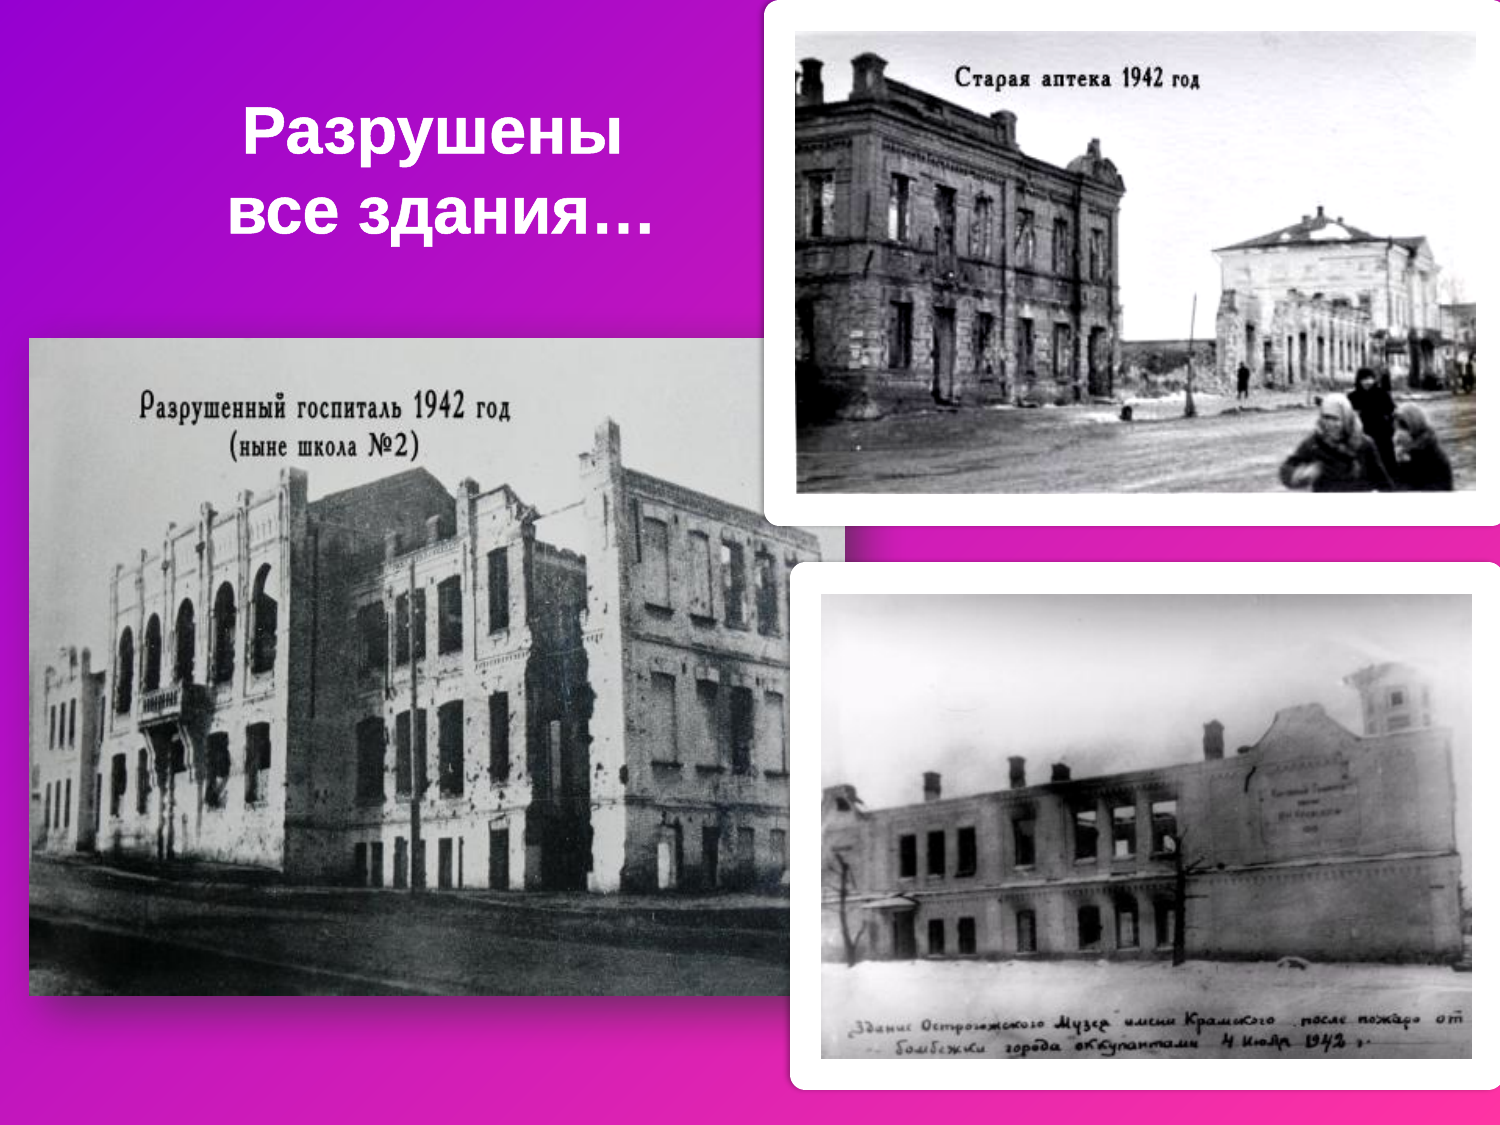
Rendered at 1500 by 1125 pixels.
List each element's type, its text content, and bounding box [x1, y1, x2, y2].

text_box Разрушены все здания… [211, 79, 673, 254]
picture [29, 30, 1476, 1059]
